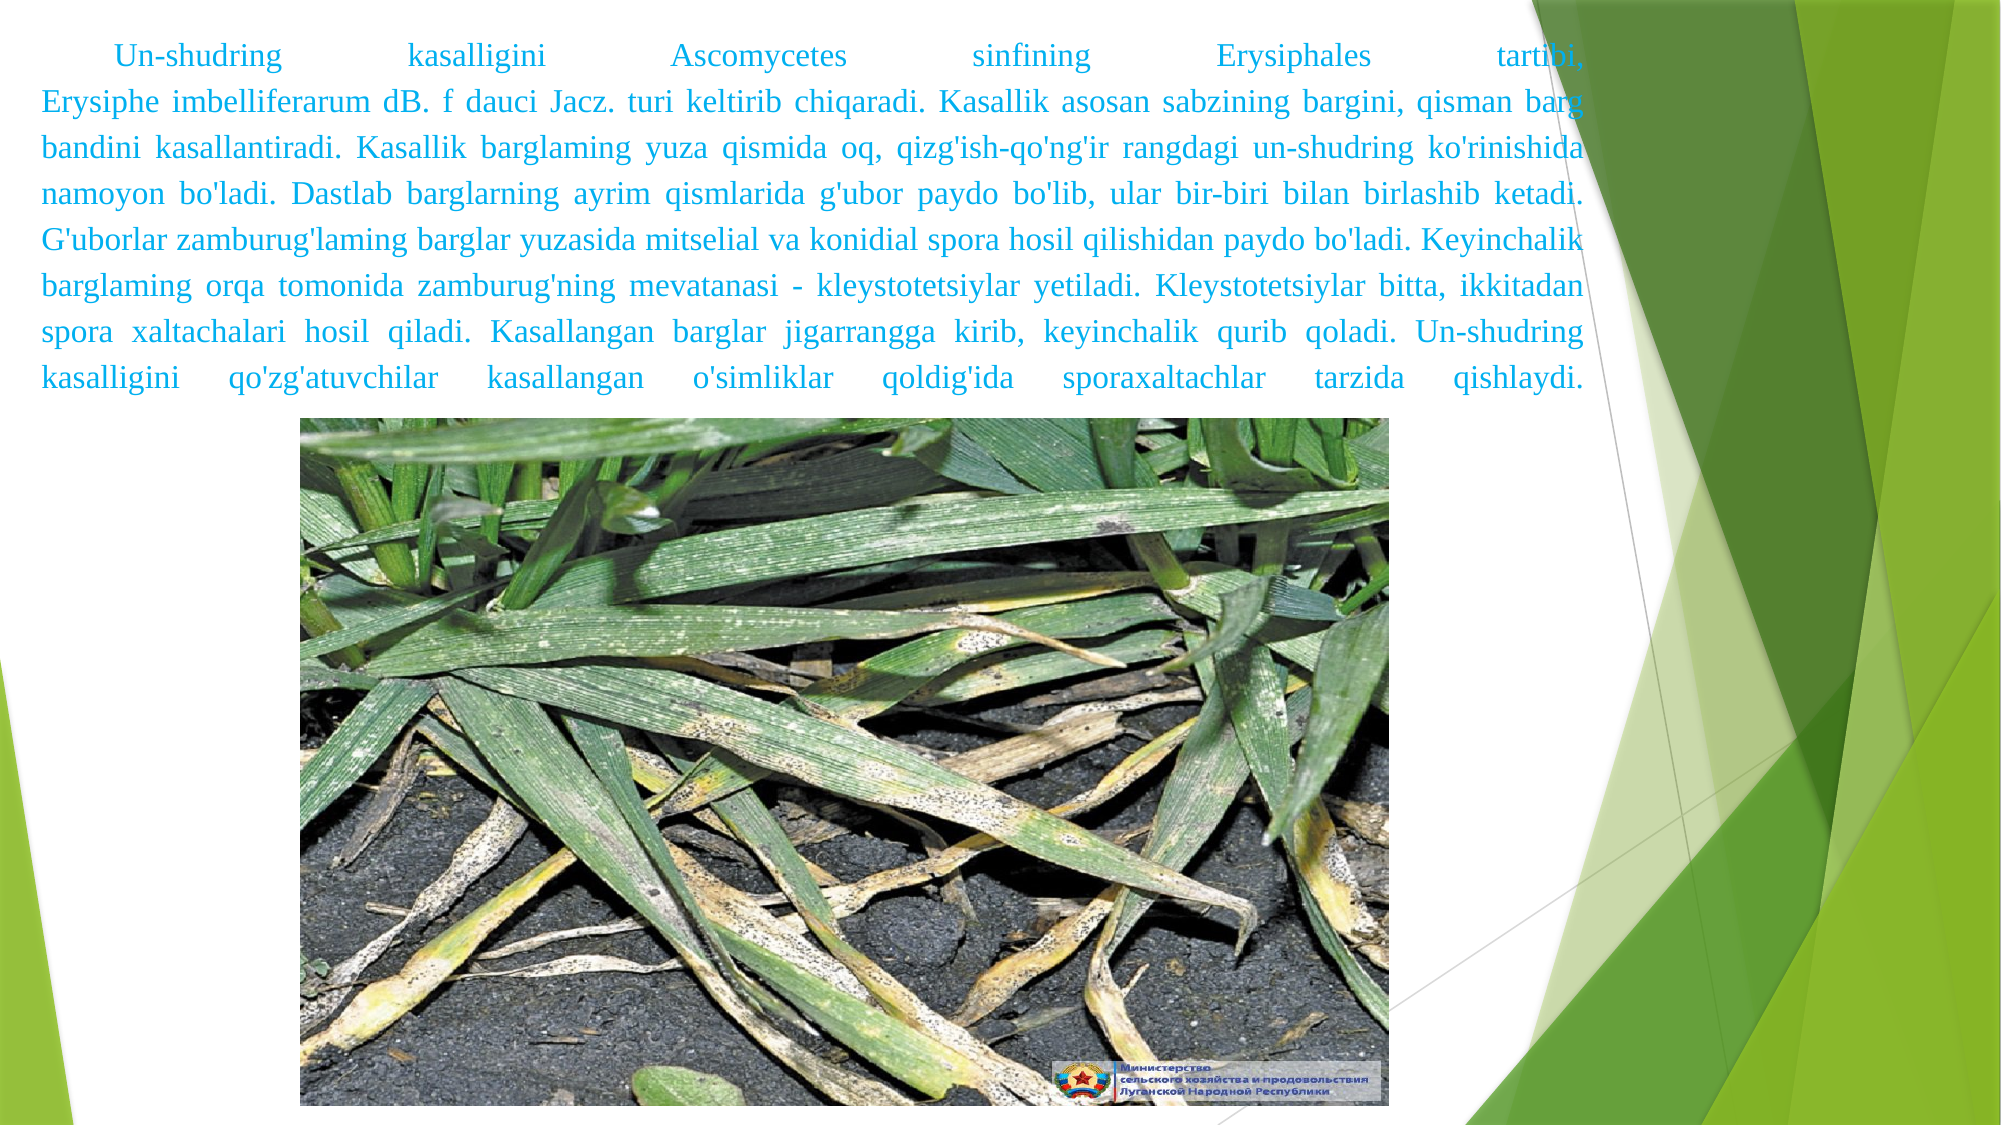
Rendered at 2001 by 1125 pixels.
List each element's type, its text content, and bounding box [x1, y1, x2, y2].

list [299, 417, 1389, 1106]
title Un-shudring kasalligini Ascomycetes sinfining Erysiphales tartibi, Erysiphe imbelliferarum dB. f dauci Jacz. turi keltirib chiqaradi. Kasallik asosan sabzining bargini, qisman barg bandini kasallantiradi. Kasallik barglaming yuza qismida oq, qizg'ish-qo'ng'ir rangdagi un-shudring ko'rinishida namoyon bo'ladi. Dastlab barglarning ayrim qismlarida g'ubor paydo bo'lib, ular bir-biri bilan birlashib ketadi. G'uborlar zamburug'laming barglar yuzasida mitselial va konidial spora hosil qilishidan paydo bo'ladi. Keyinchalik barglaming orqa tomonida zamburug'ning mevatanasi - kleystotetsiylar yetiladi. Kleystotetsiylar bitta, ikkitadan spora xaltachalari hosil qiladi. Kasallangan barglar jigarrangga kirib, keyinchalik qurib qoladi. Un-shudring kasalligini qo'zg'atuvchilar kasallangan o'simliklar qoldig'ida sporaxaltachlar tarzida qishlaydi. [26, 19, 1602, 452]
